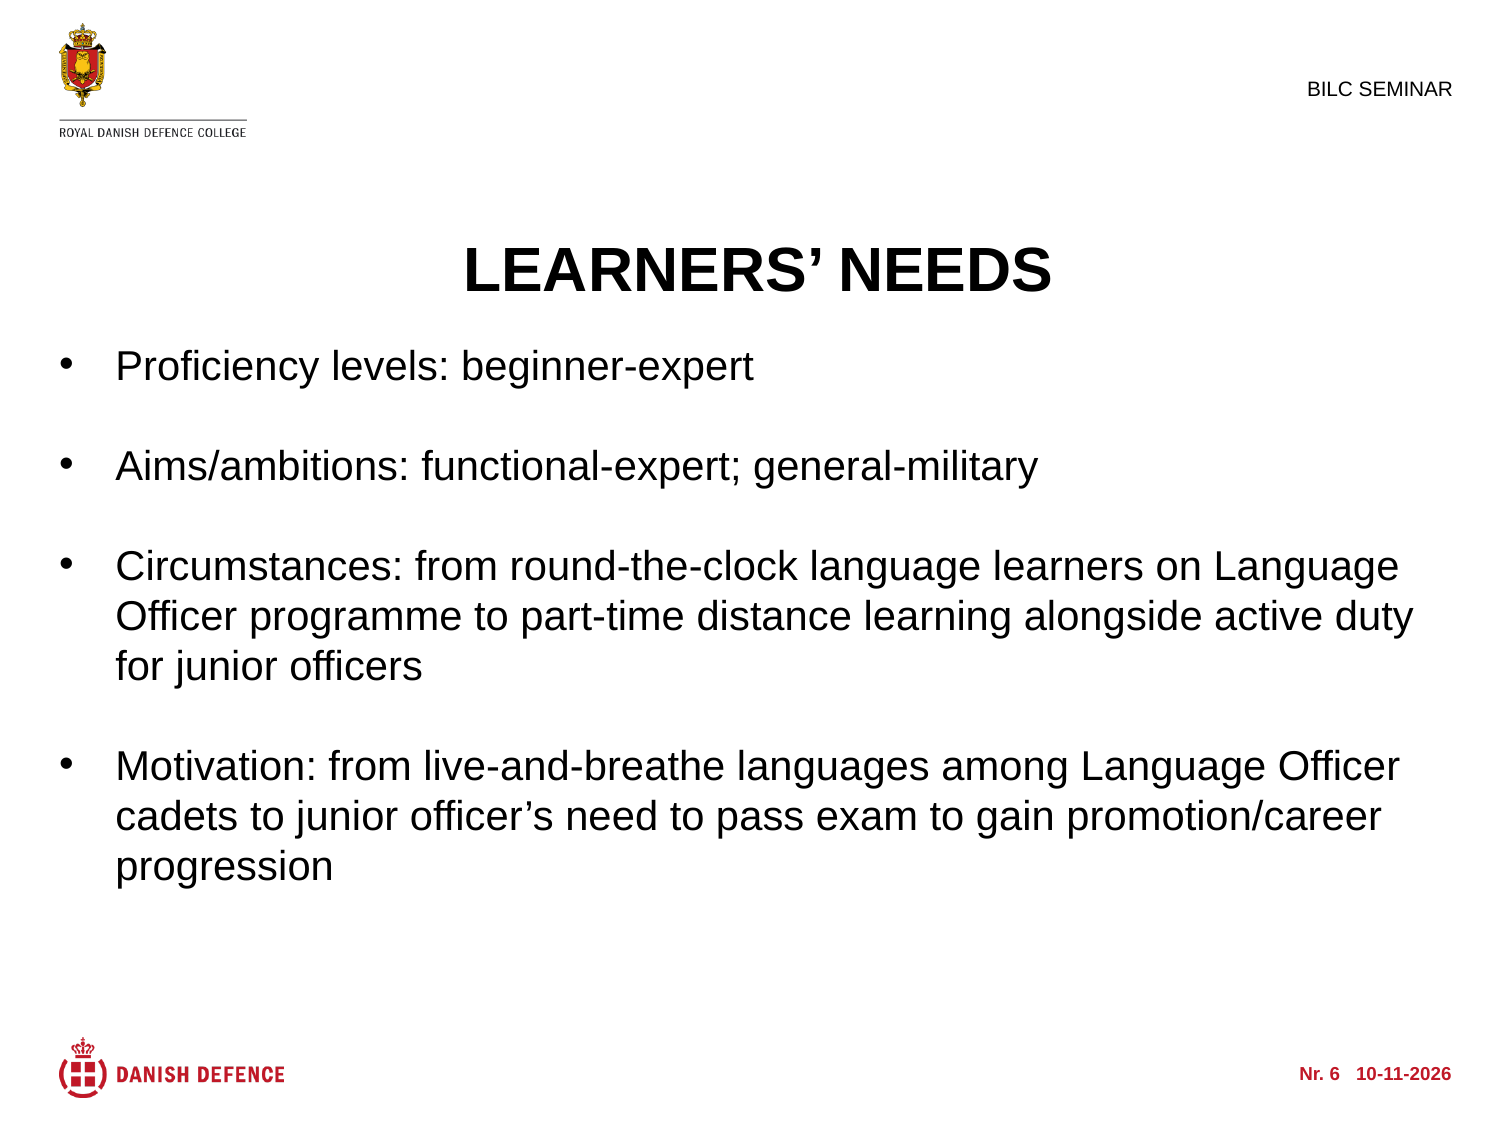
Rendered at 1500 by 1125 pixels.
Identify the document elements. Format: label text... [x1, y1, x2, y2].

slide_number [1057, 1042, 1467, 1103]
list BILC SEMINAR [1056, 67, 1453, 115]
list Learners’ needs [59, 220, 1459, 312]
picture [59, 1037, 284, 1098]
list Proficiency levels: beginner-expert Aims/ambitions: functional-expert; general-military Circumstances: from round-the-clock language learners on Language Officer programme to part-time distance learning alongside active duty for junior officers Motivation: from live-and-breathe languages among Language Officer cadets to junior officer’s need to pass exam to gain promotion/career progression [59, 330, 1459, 962]
picture [59, 23, 247, 137]
